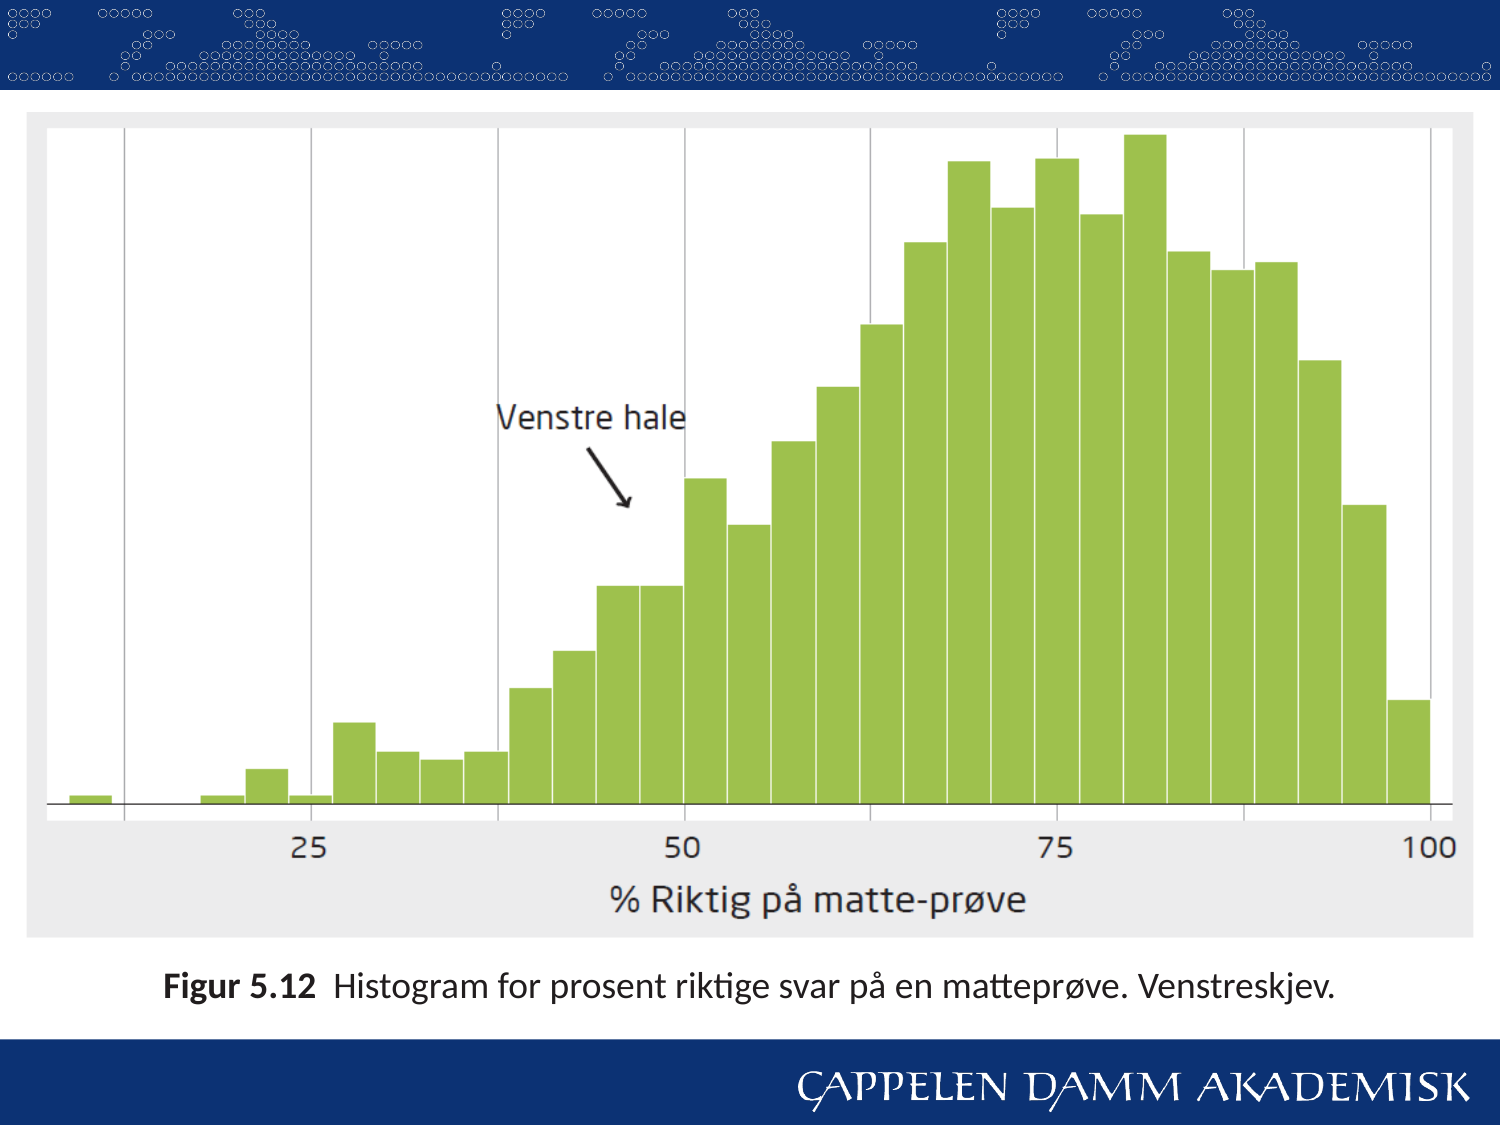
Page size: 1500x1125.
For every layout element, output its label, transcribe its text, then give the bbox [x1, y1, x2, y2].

picture [26, 111, 1474, 939]
picture [8, 9, 501, 81]
picture [502, 9, 996, 81]
picture [797, 1070, 1471, 1113]
picture [997, 9, 1491, 81]
text_box Figur 5.12 Histogram for prosent riktige svar på en matteprøve. Venstreskjev. [146, 953, 1354, 1014]
